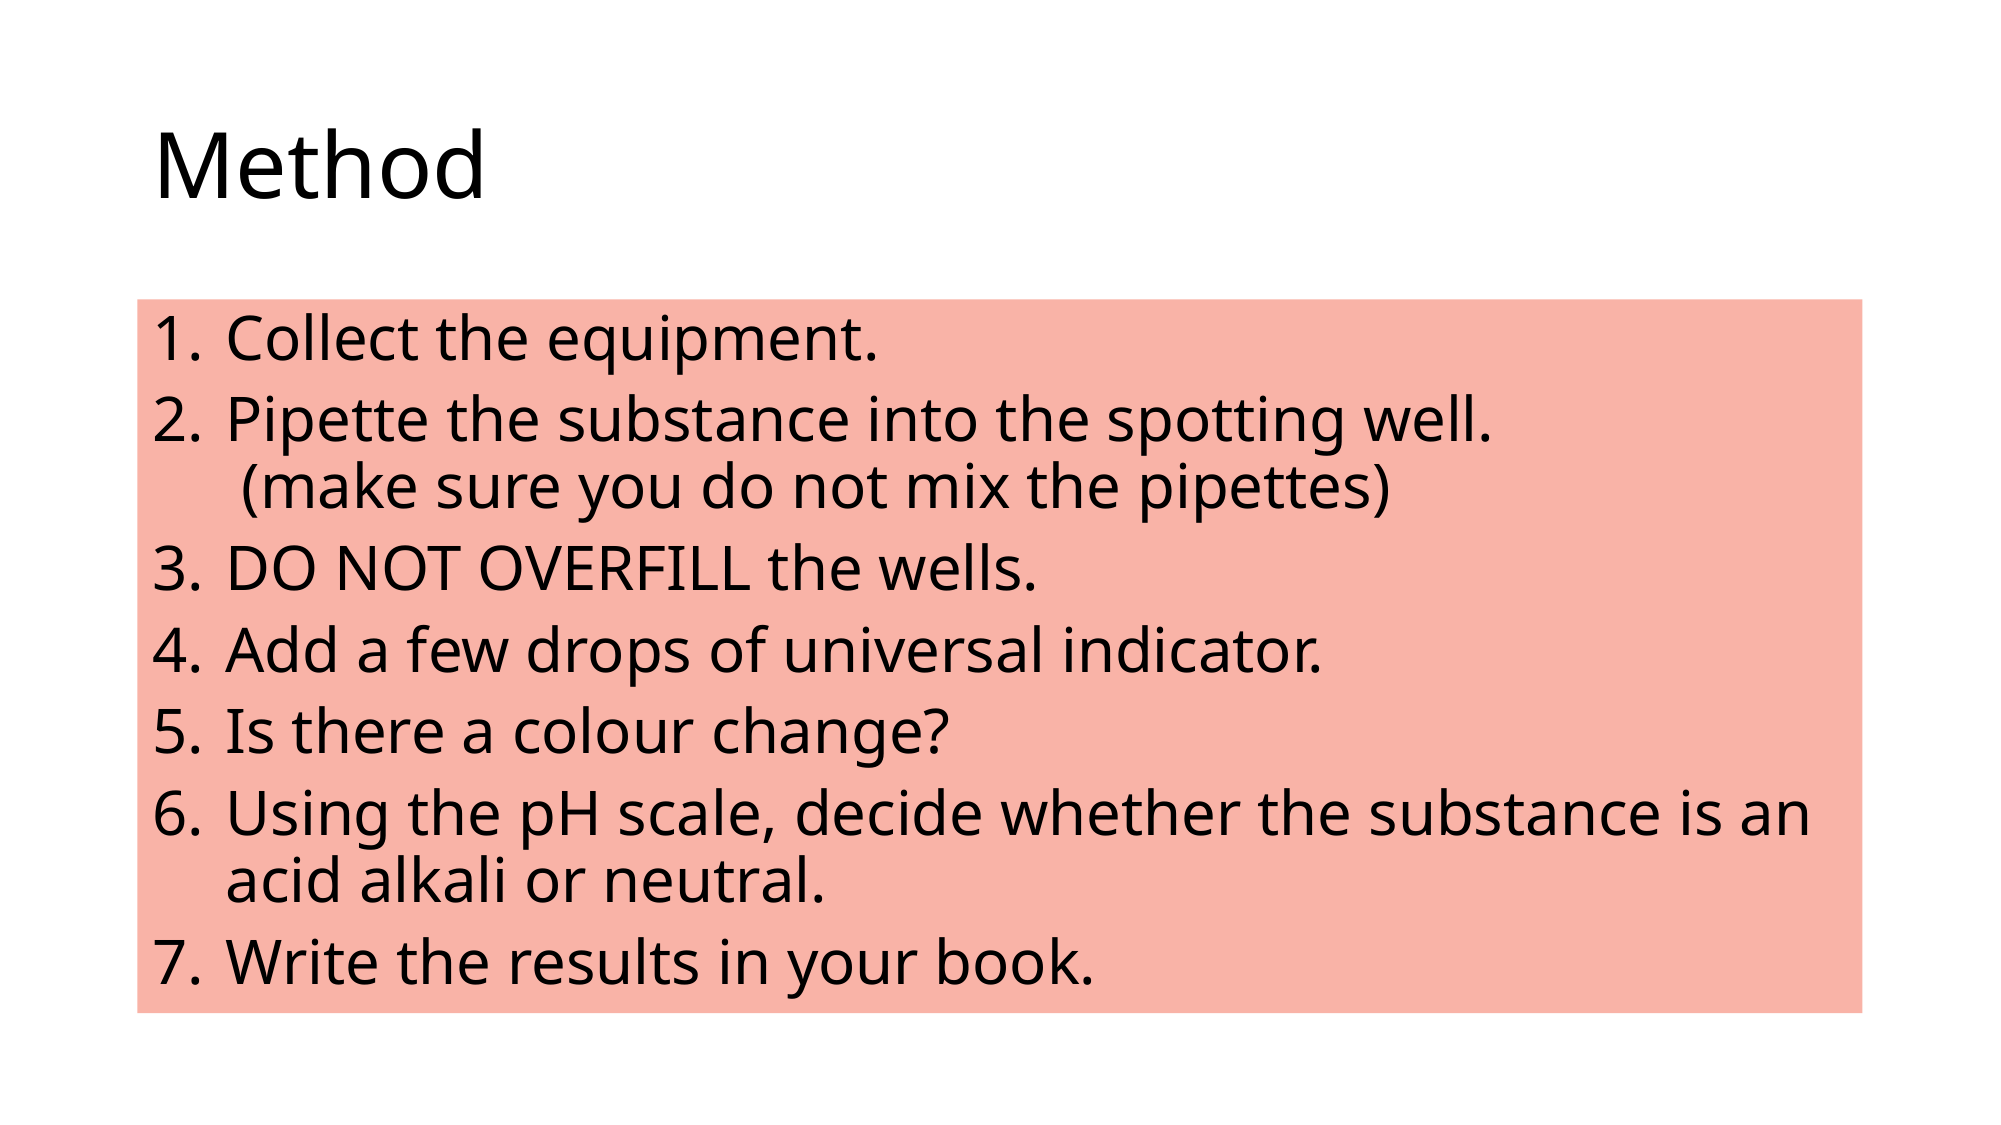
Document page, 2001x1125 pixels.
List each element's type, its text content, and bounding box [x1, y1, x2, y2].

title Method [137, 59, 1863, 278]
list Collect the equipment. Pipette the substance into the spotting well. (make sure you do not mix the pipettes) DO NOT OVERFILL the wells. Add a few drops of universal indicator. Is there a colour change? Using the pH scale, decide whether the substance is an acid alkali or neutral. Write the results in your book. [137, 299, 1863, 1014]
